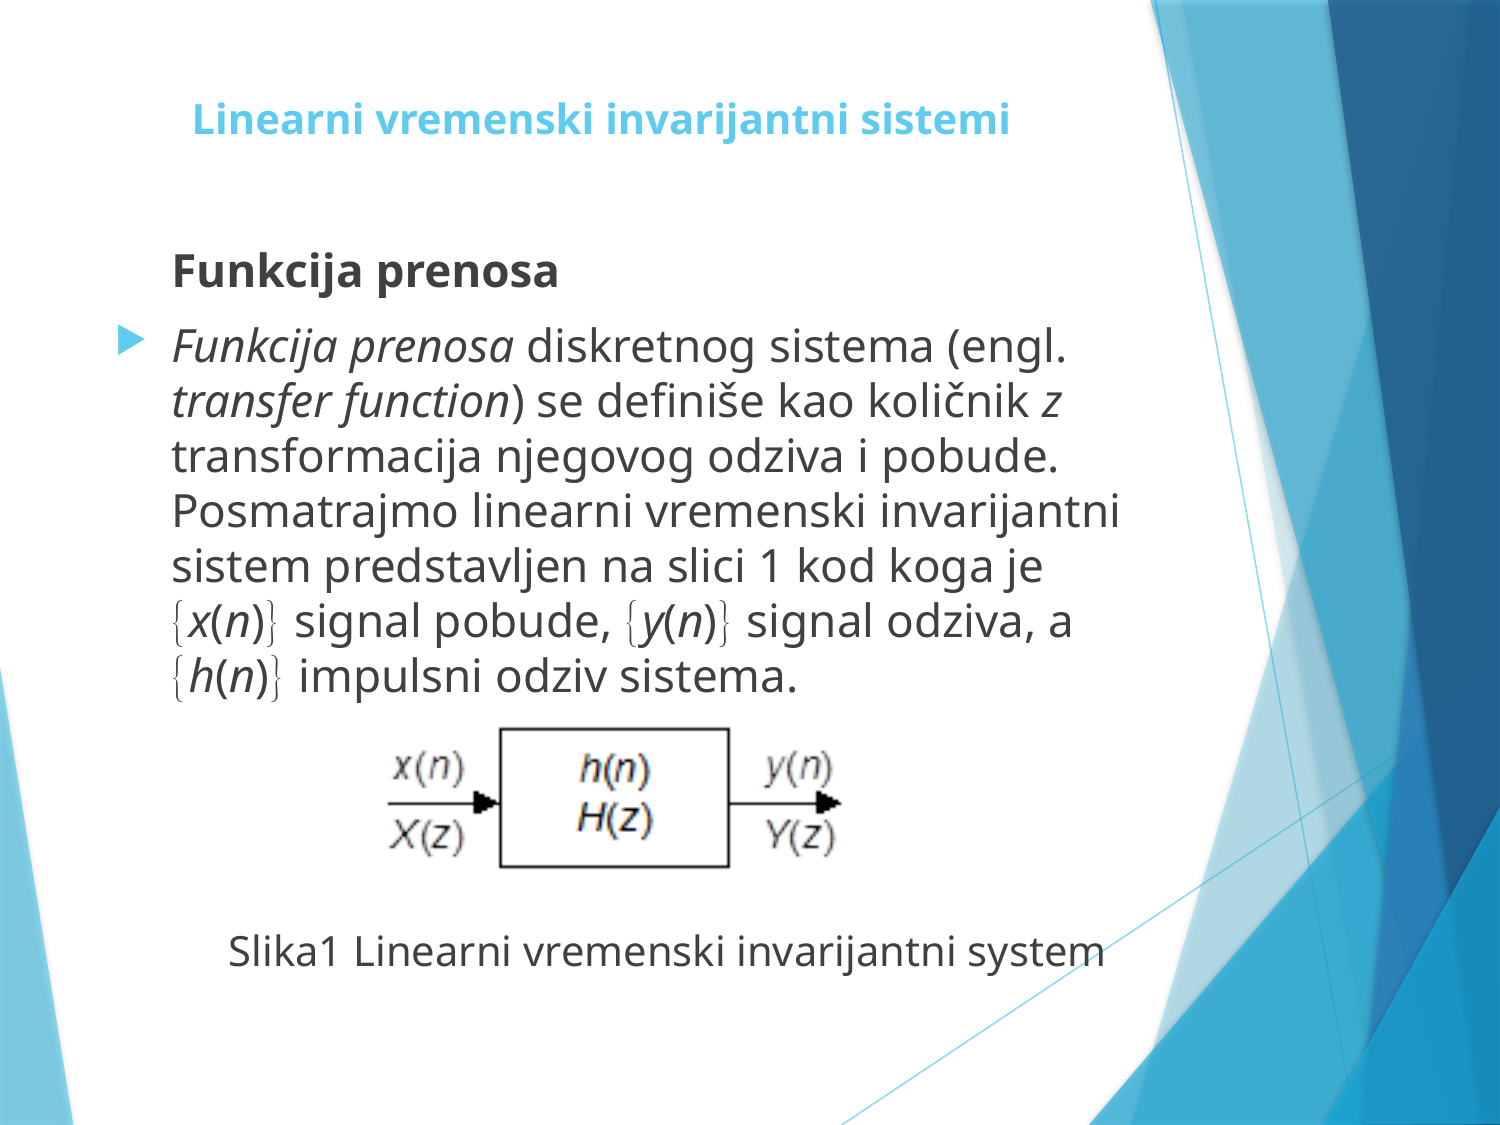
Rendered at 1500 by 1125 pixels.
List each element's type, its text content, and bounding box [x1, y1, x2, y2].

list Funkcija prenosa Funkcija prenosa diskretnog sistema (engl. transfer function) se definiše kao količnik z transformacija njegovog odziva i pobude. Posmatrajmo linearni vremenski invarijantni sistem predstavljen na slici 1 kod koga je x(n) signal pobude, y(n) signal odziva, a h(n) impulsni odziv sistema. Slika1 Linearni vremenski invarijantni system [99, 233, 1142, 1006]
picture [359, 717, 872, 879]
title Linearni vremenski invarijantni sistemi [80, 85, 1123, 221]
